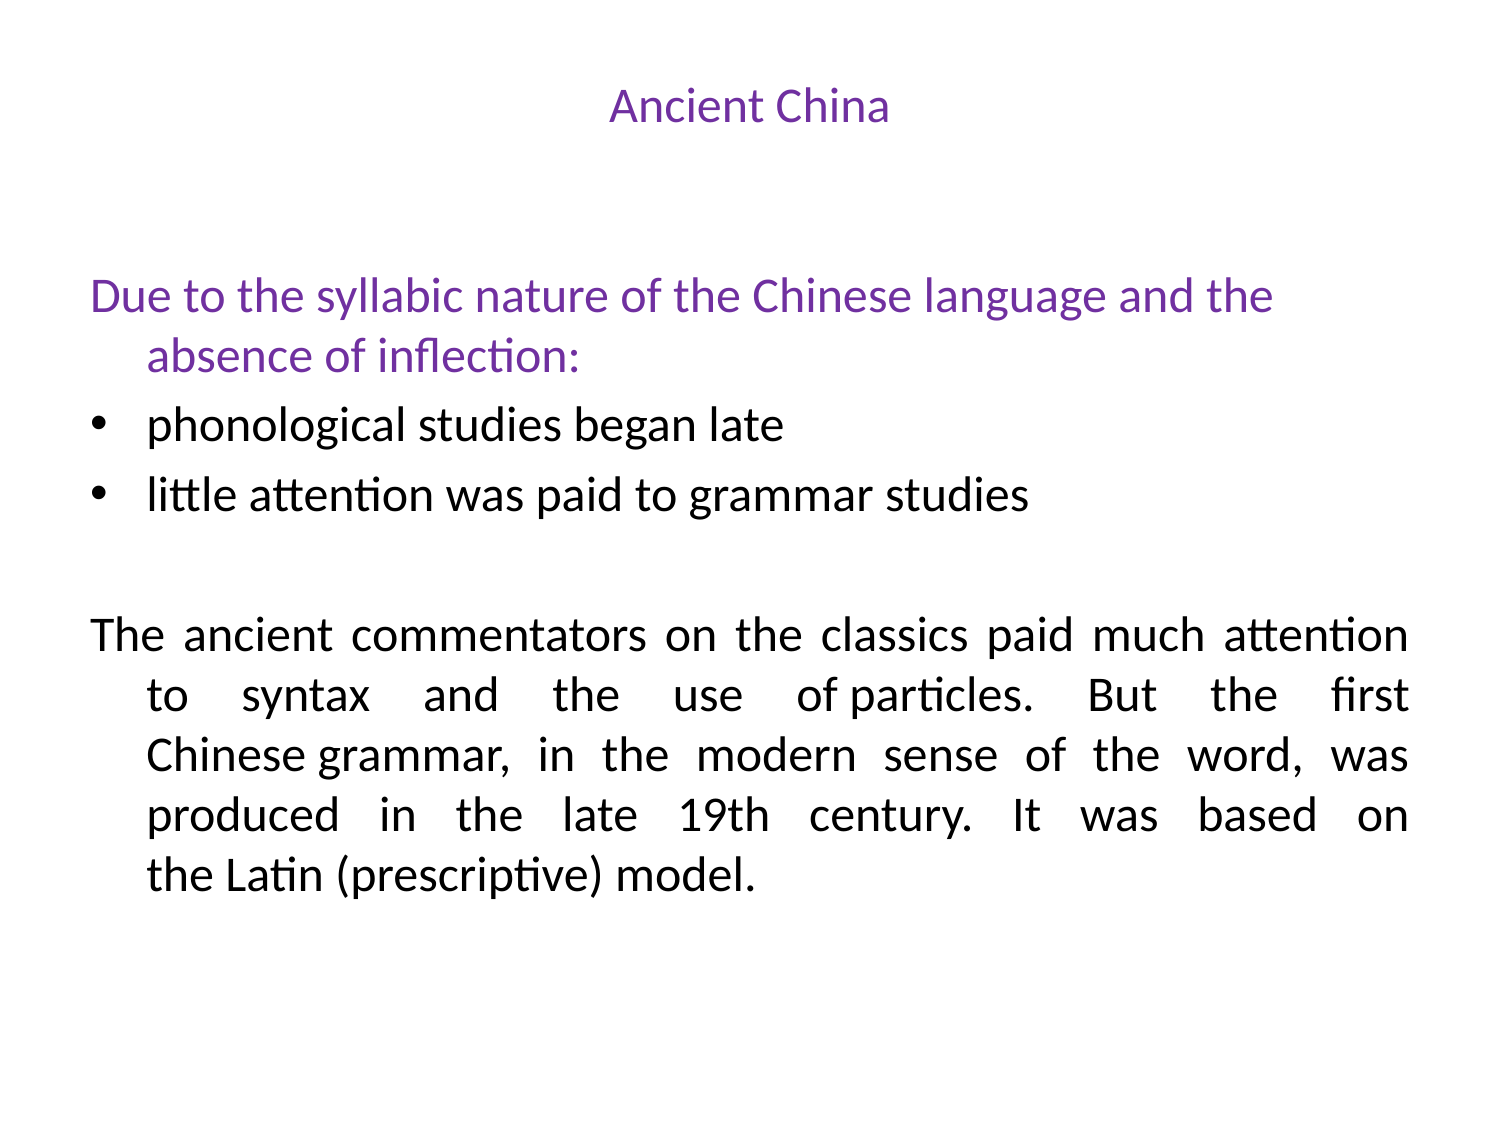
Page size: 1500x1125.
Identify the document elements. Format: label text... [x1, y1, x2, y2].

list Due to the syllabic nature of the Chinese language and the absence of inflection: phonological studies began late little attention was paid to grammar studies The ancient commentators on the classics paid much attention to syntax and the use of particles. But the first Chinese grammar, in the modern sense of the word, was produced in the late 19th century. It was based on the Latin (prescriptive) model. [75, 184, 1425, 1024]
title Ancient China [75, 45, 1425, 161]
